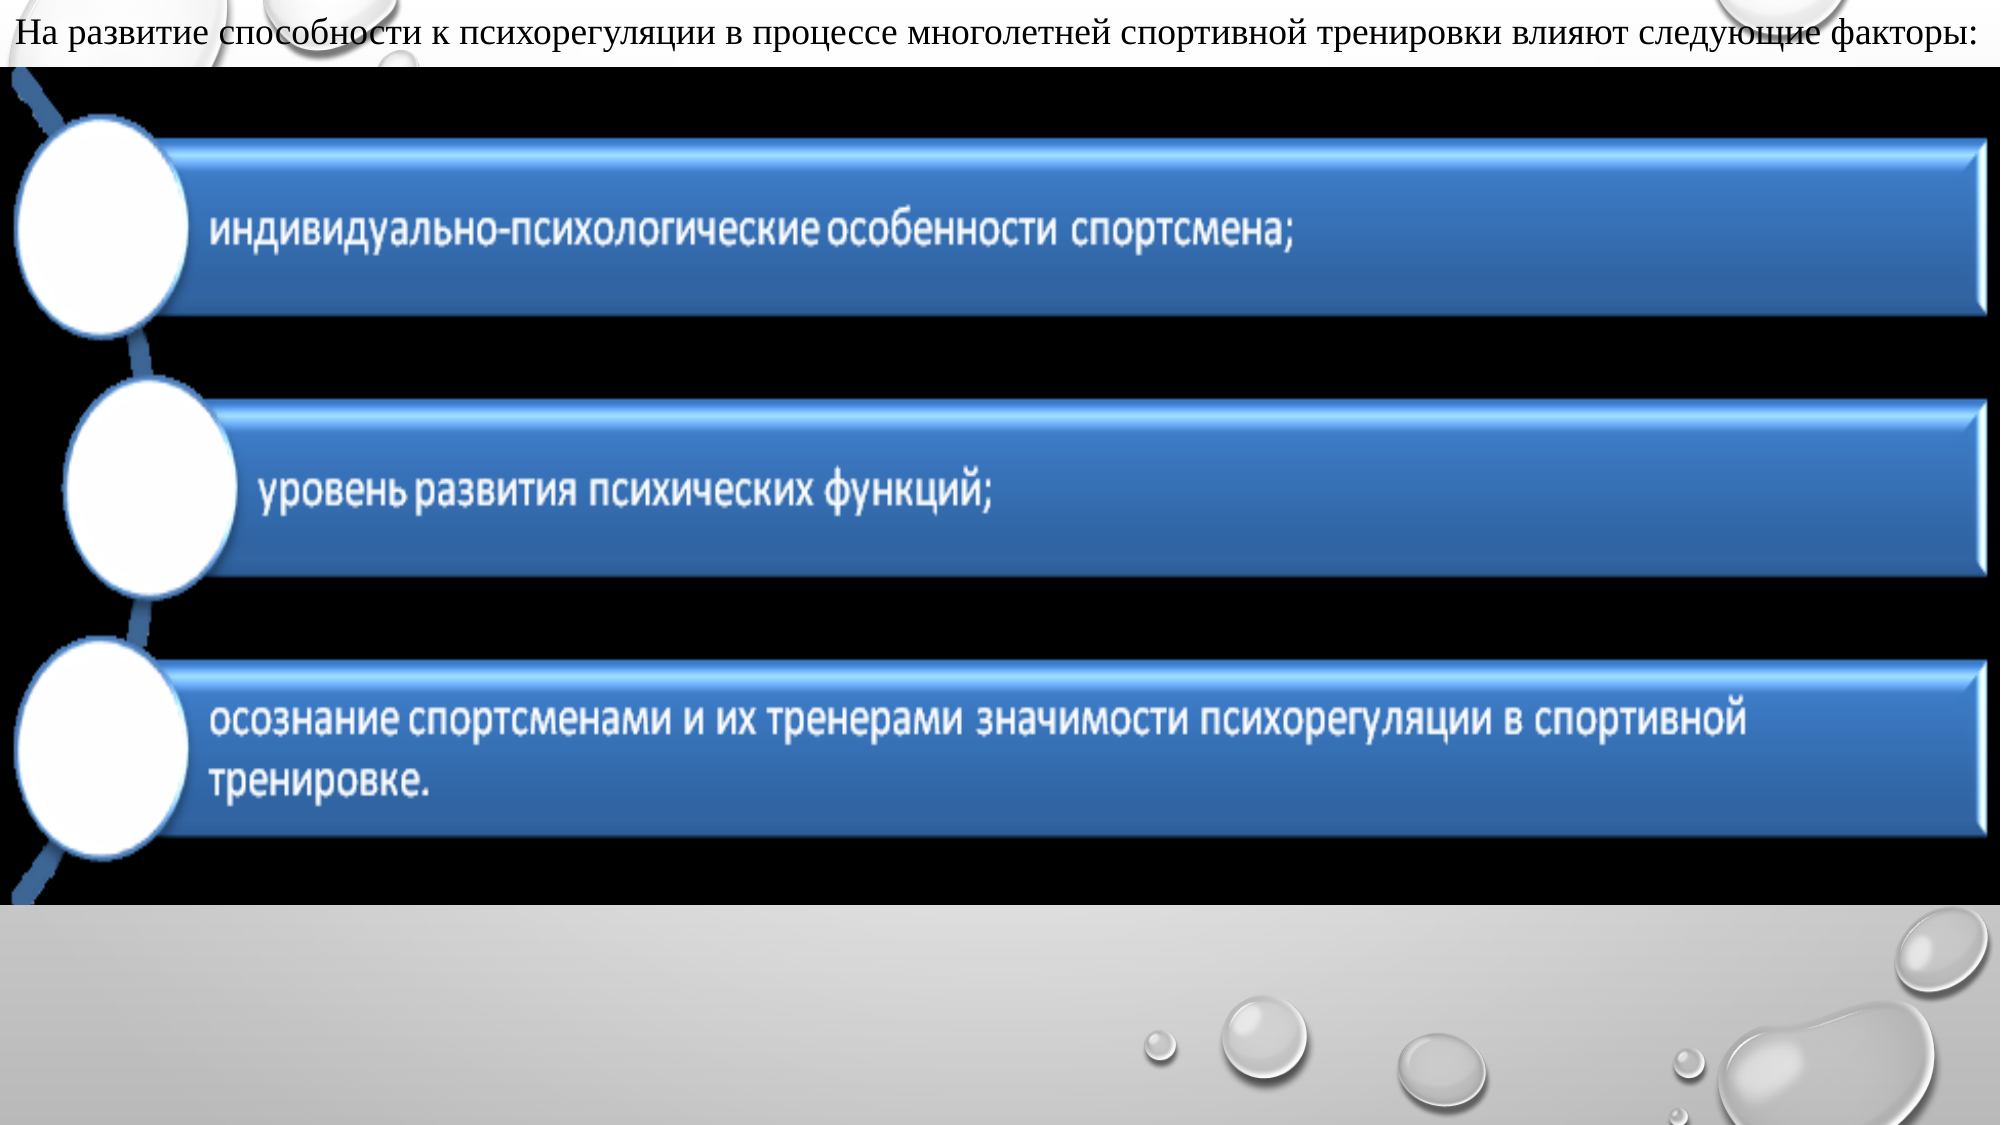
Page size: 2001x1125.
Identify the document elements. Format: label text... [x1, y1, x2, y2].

picture [0, 66, 2000, 1125]
text_box На развитие способности к психорегуляции в процессе многолетней спортивной тренировки влияют следующие факторы: [0, 0, 2000, 66]
